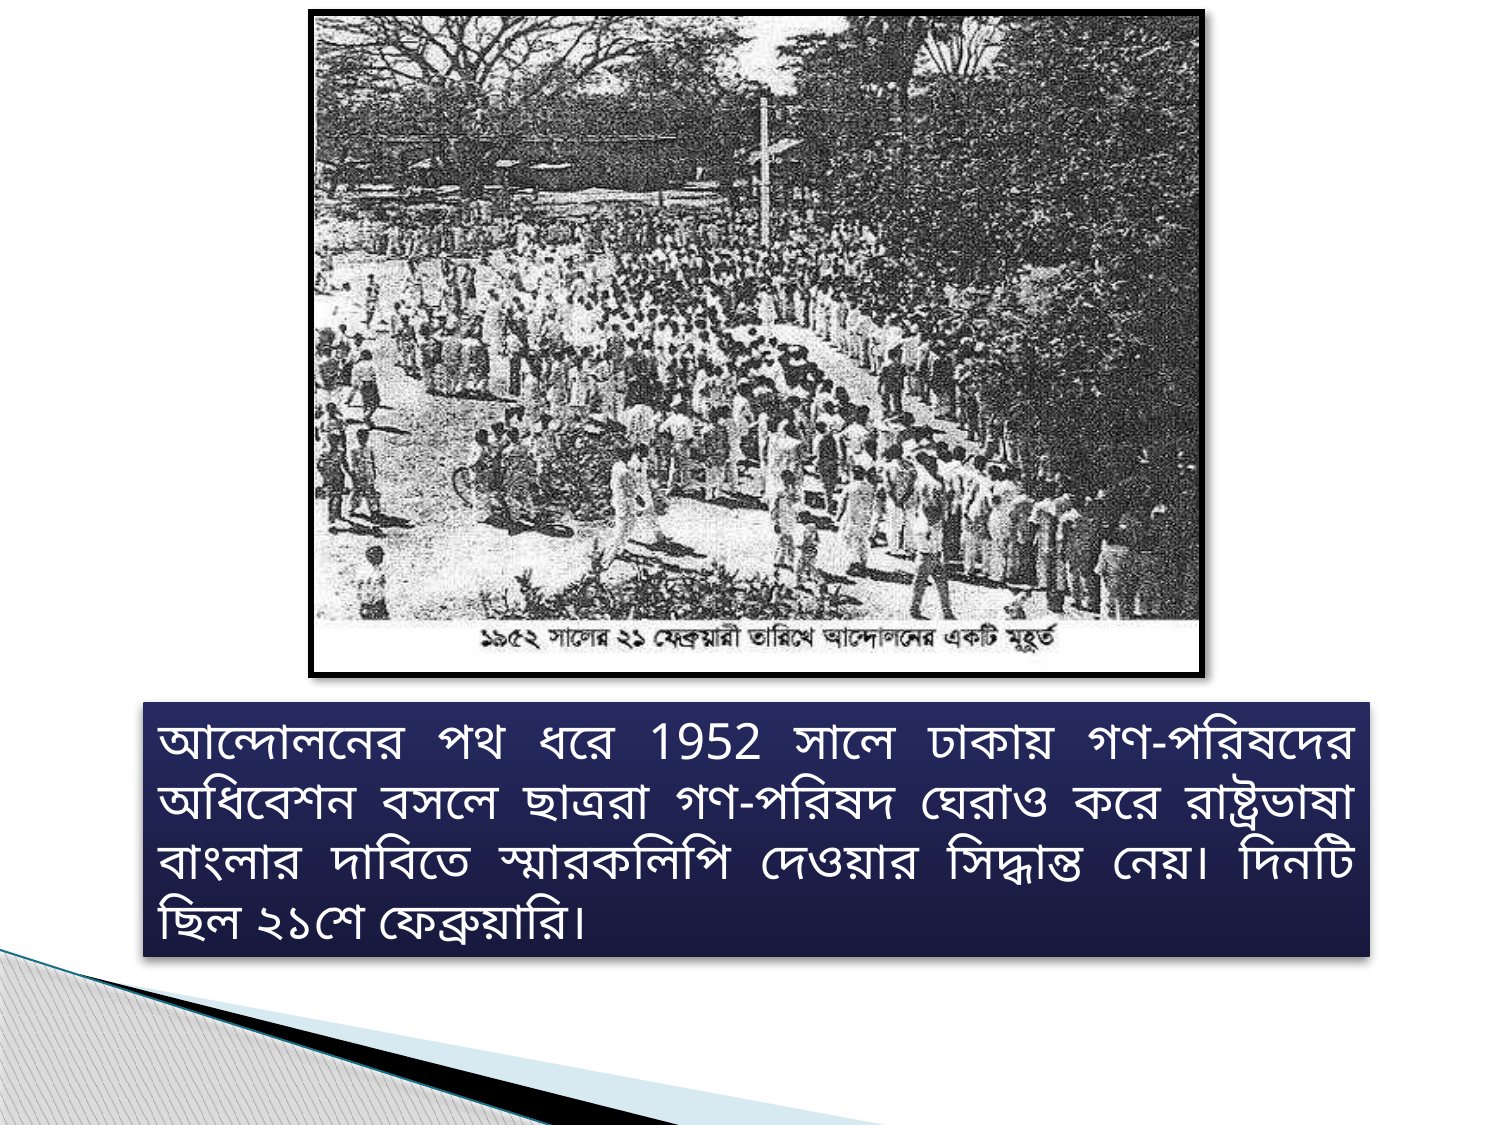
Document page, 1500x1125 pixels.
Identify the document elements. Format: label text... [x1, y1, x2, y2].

text_box আন্দোলনের পথ ধরে 1952 সালে ঢাকায় গণ-পরিষদের অধিবেশন বসলে ছাত্ররা গণ-পরিষদ ঘেরাও করে রাষ্ট্রভাষা বাংলার দাবিতে স্মারকলিপি দেওয়ার সিদ্ধান্ত নেয়। দিনটি ছিল ২১শে ফেব্রুয়ারি। [143, 702, 1370, 957]
picture [313, 15, 1200, 673]
